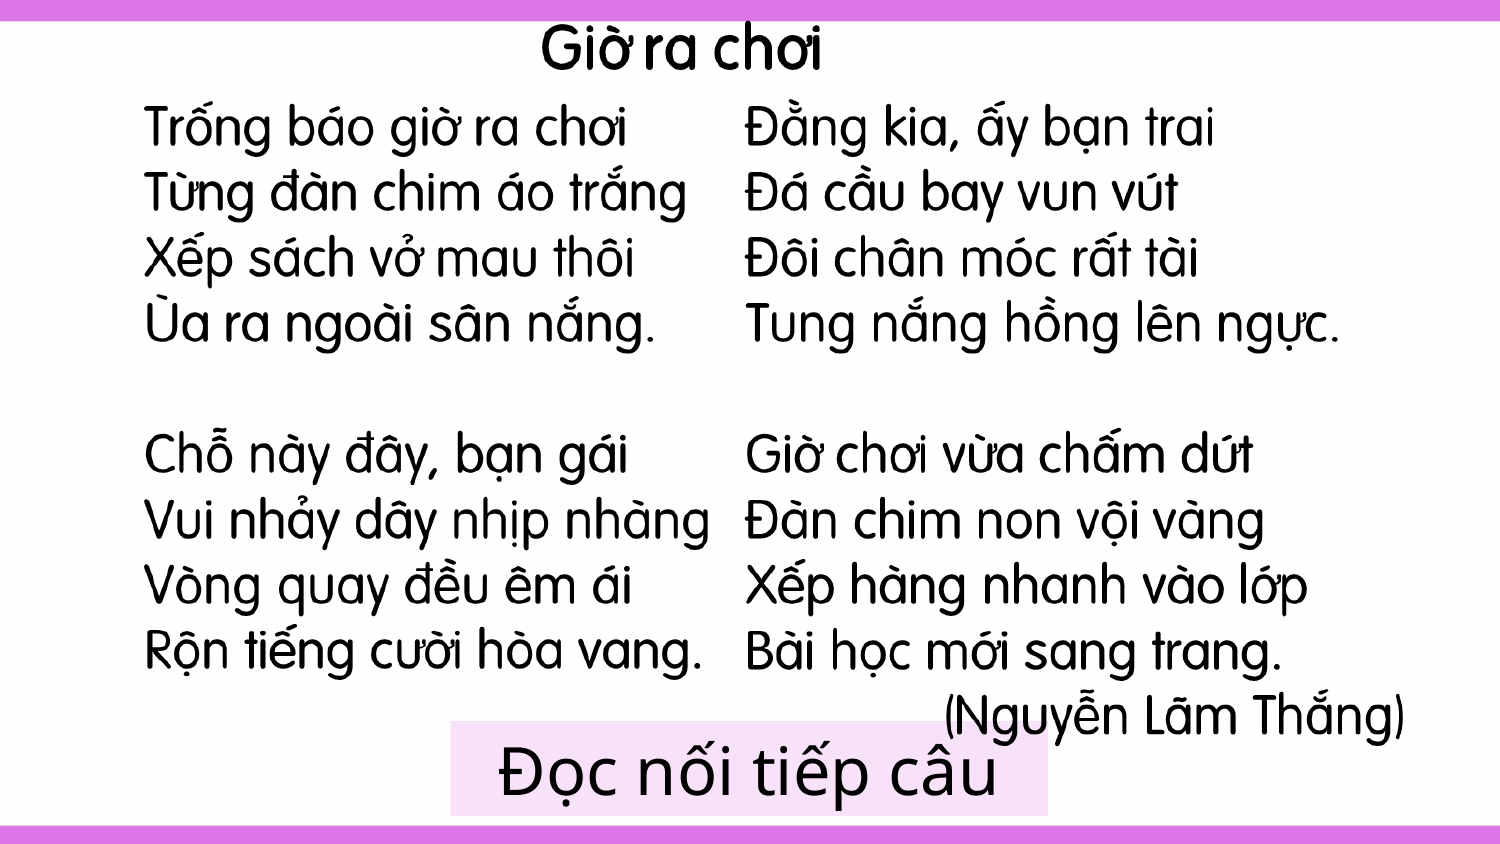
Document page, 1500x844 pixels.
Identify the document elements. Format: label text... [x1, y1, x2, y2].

picture [0, 0, 1500, 844]
text_box Đọc nối tiếp câu [450, 785, 1048, 816]
